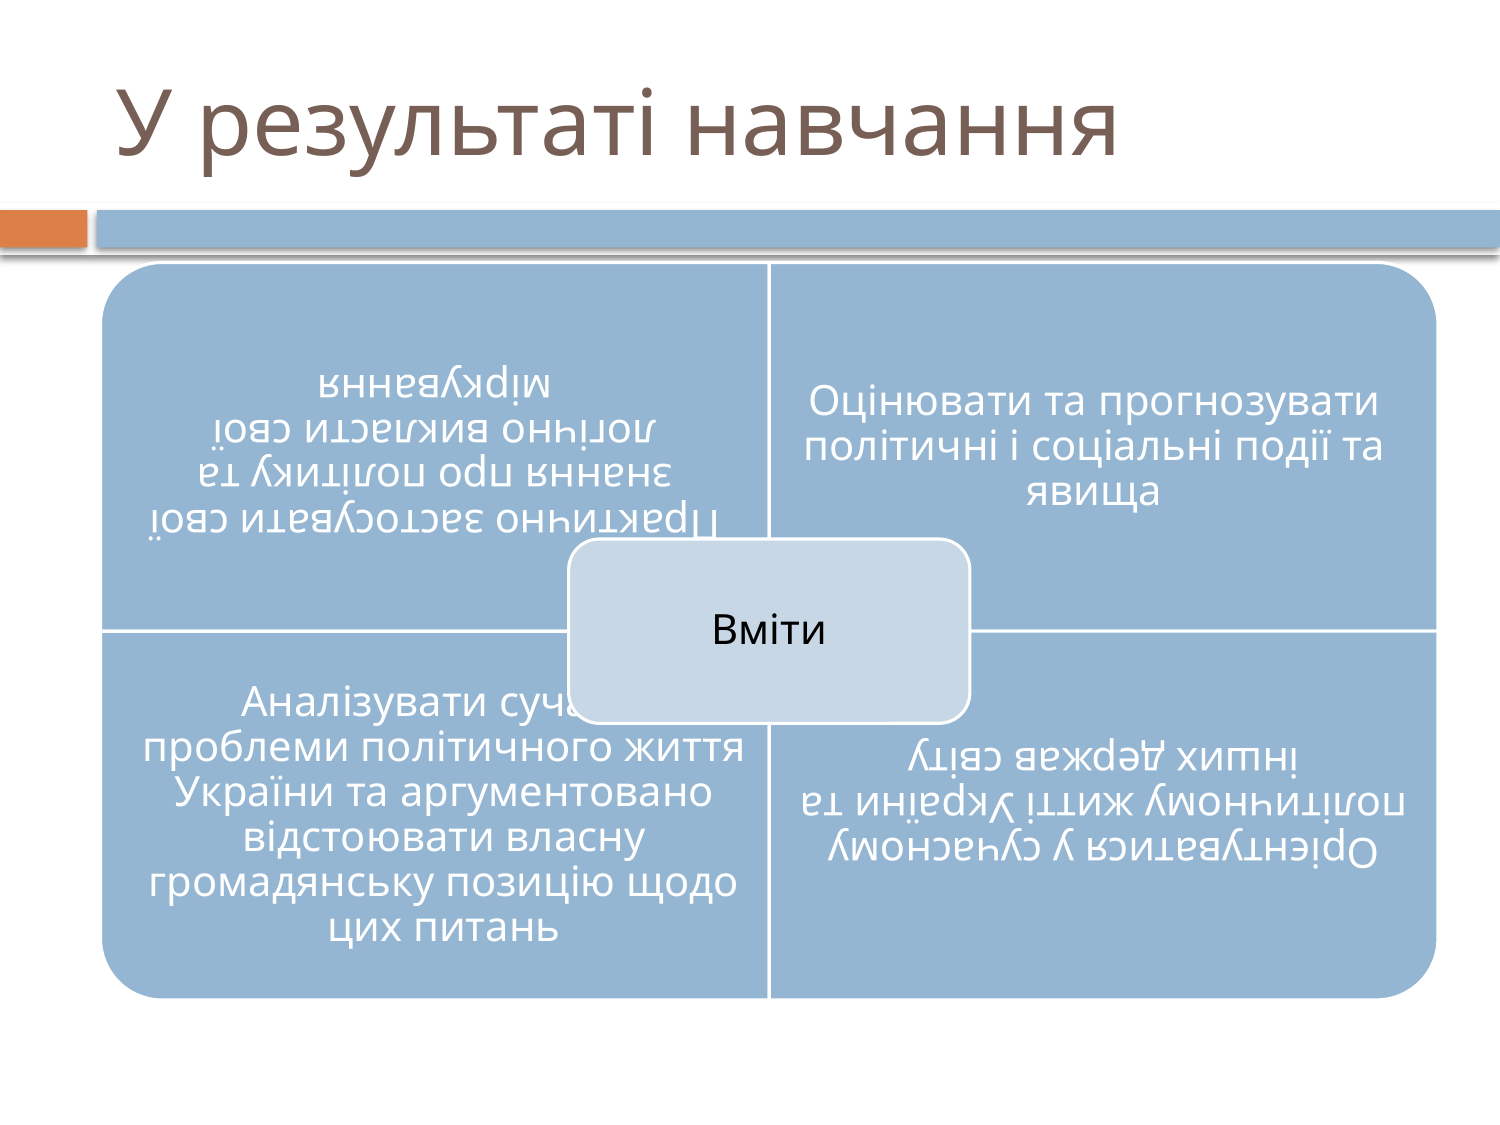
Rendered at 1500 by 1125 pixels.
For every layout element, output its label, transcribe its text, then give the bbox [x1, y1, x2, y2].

title У результаті навчання [100, 37, 1438, 200]
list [100, 262, 1439, 1001]
